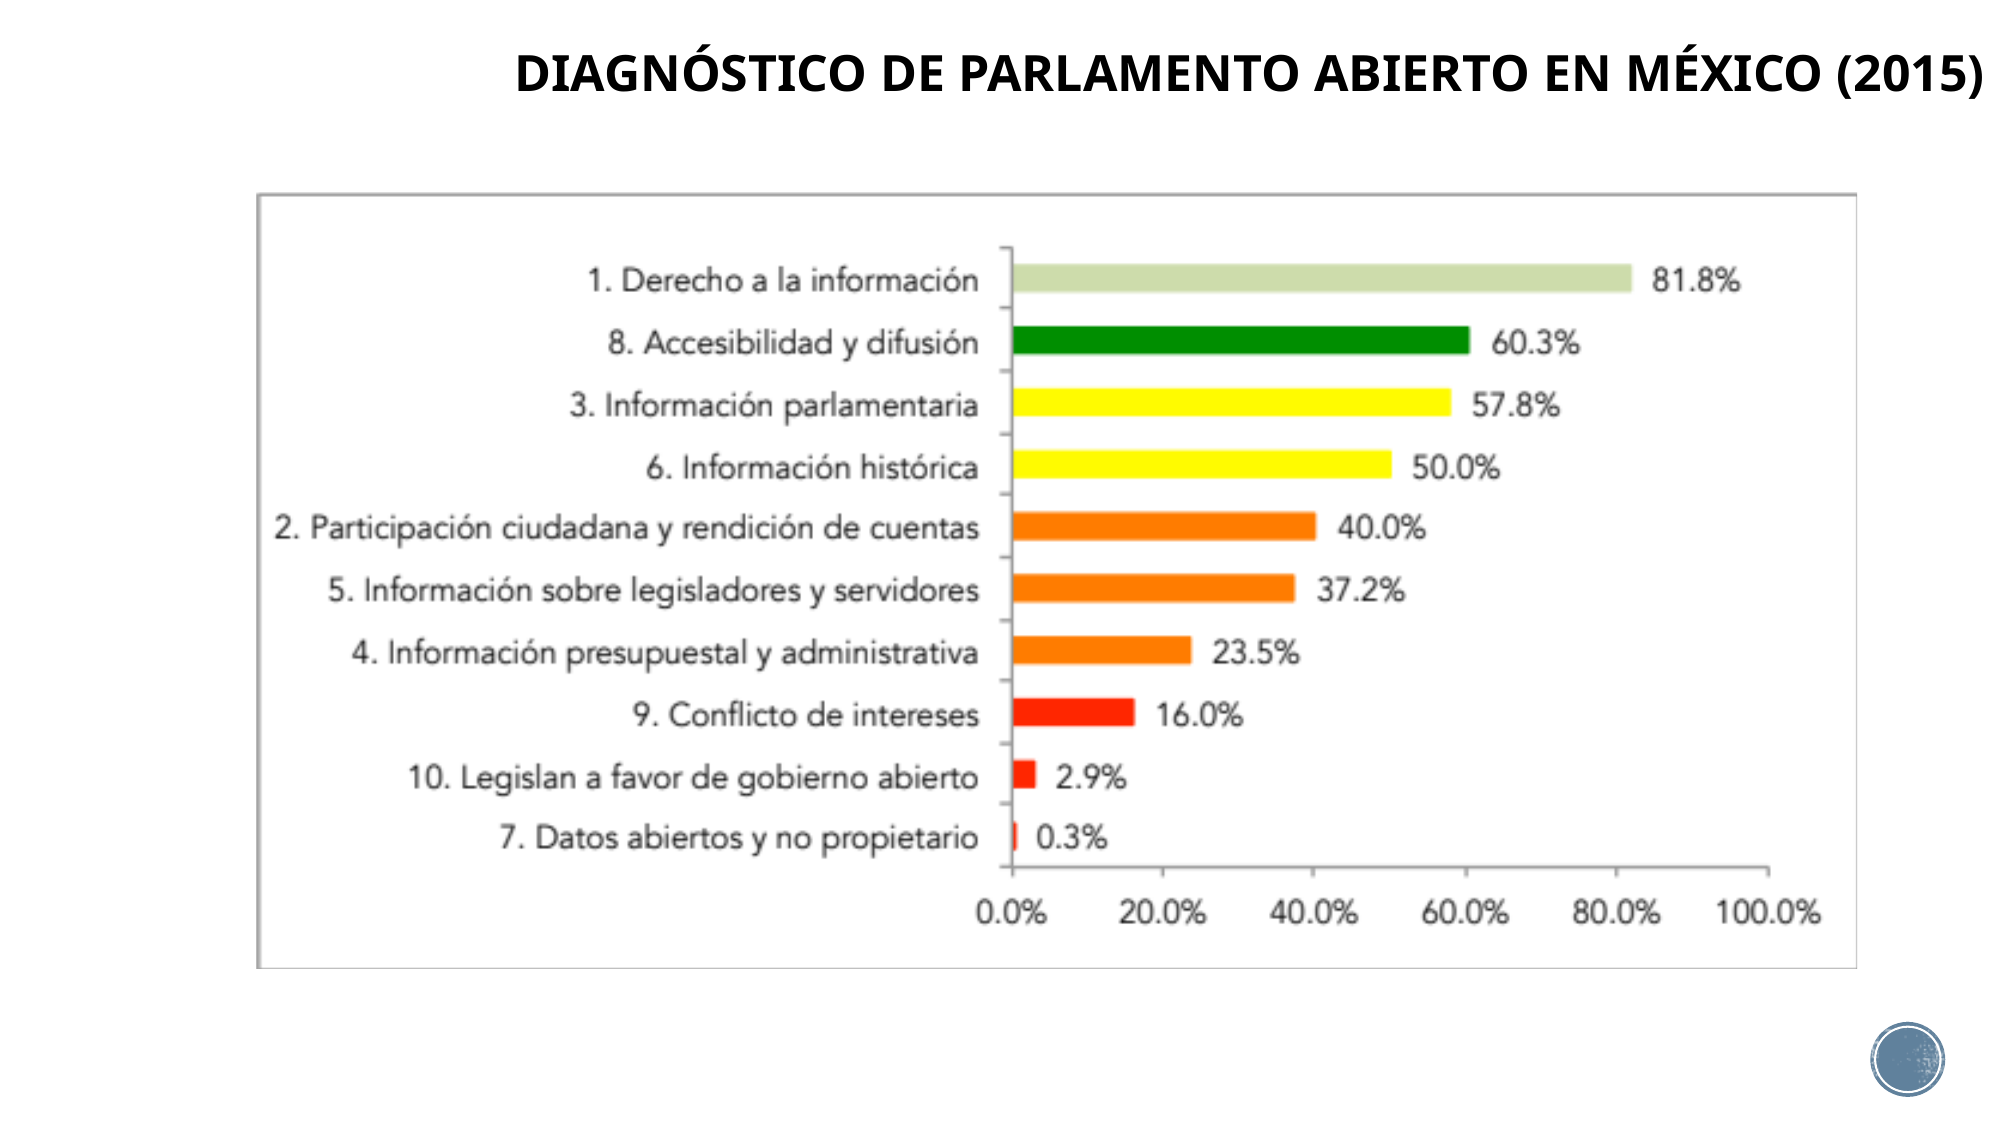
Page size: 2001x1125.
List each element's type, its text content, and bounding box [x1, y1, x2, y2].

picture [259, 194, 1856, 968]
text_box Diagnóstico de parlamento abierto en méxico (2015) [400, 26, 2000, 135]
